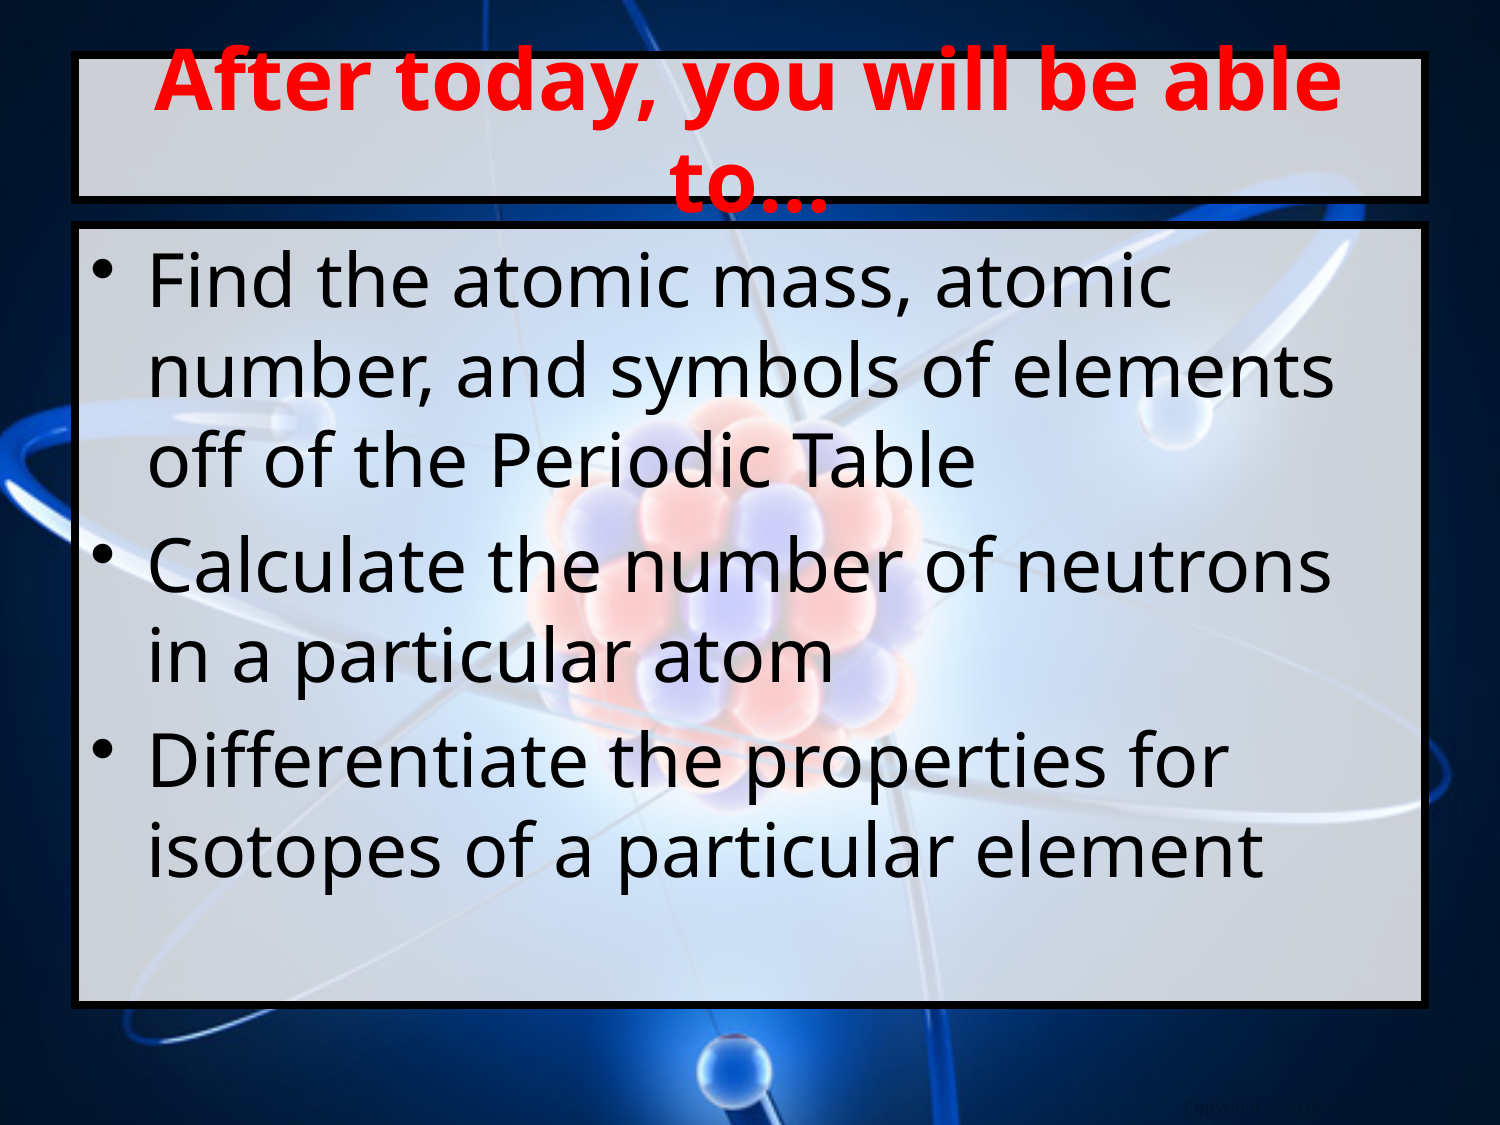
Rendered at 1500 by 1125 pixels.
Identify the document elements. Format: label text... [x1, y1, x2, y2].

picture [0, 0, 1500, 1125]
title After today, you will be able to… [71, 51, 1429, 204]
list Find the atomic mass, atomic number, and symbols of elements off of the Periodic Table Calculate the number of neutrons in a particular atom Differentiate the properties for isotopes of a particular element [71, 221, 1429, 1009]
